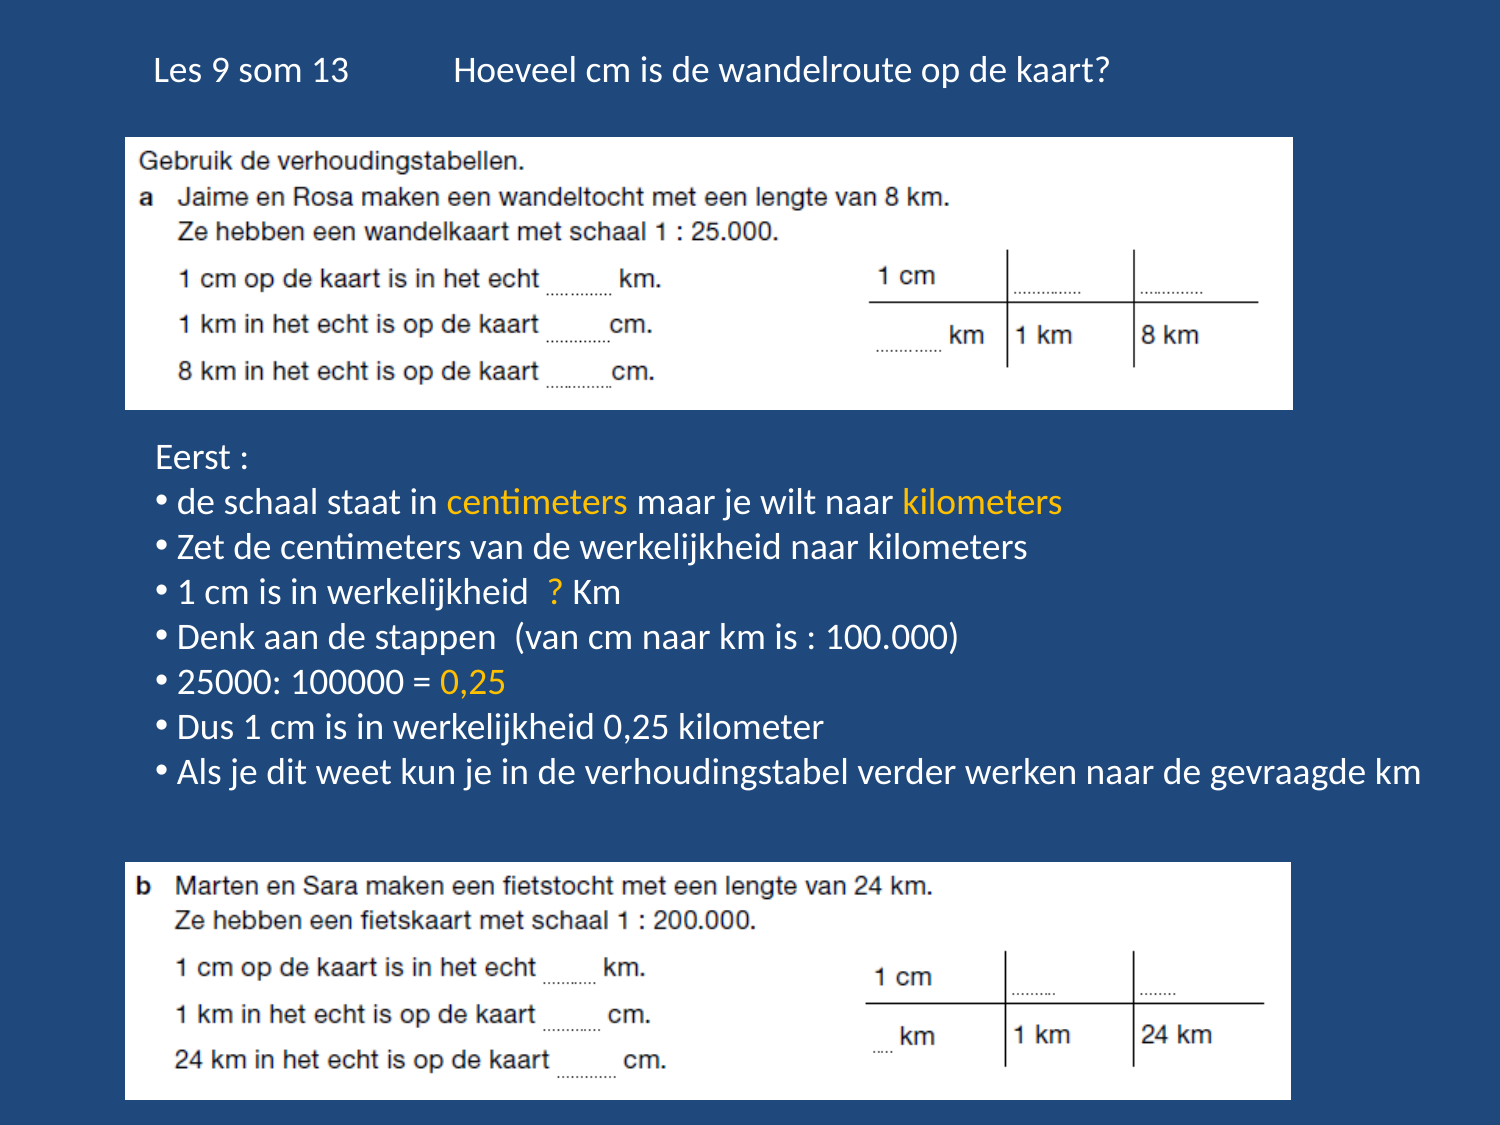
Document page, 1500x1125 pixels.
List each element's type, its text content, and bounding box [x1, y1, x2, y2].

picture [124, 862, 1291, 1101]
text_box Eerst : de schaal staat in centimeters maar je wilt naar kilometers Zet de centimeters van de werkelijkheid naar kilometers 1 cm is in werkelijkheid ? Km Denk aan de stappen (van cm naar km is : 100.000) 25000: 100000 = 0,25 Dus 1 cm is in werkelijkheid 0,25 kilometer Als je dit weet kun je in de verhoudingstabel verder werken naar de gevraagde km [140, 424, 1439, 800]
text_box Les 9 som 13 Hoeveel cm is de wandelroute op de kaart? [138, 37, 1145, 98]
picture [124, 137, 1293, 410]
